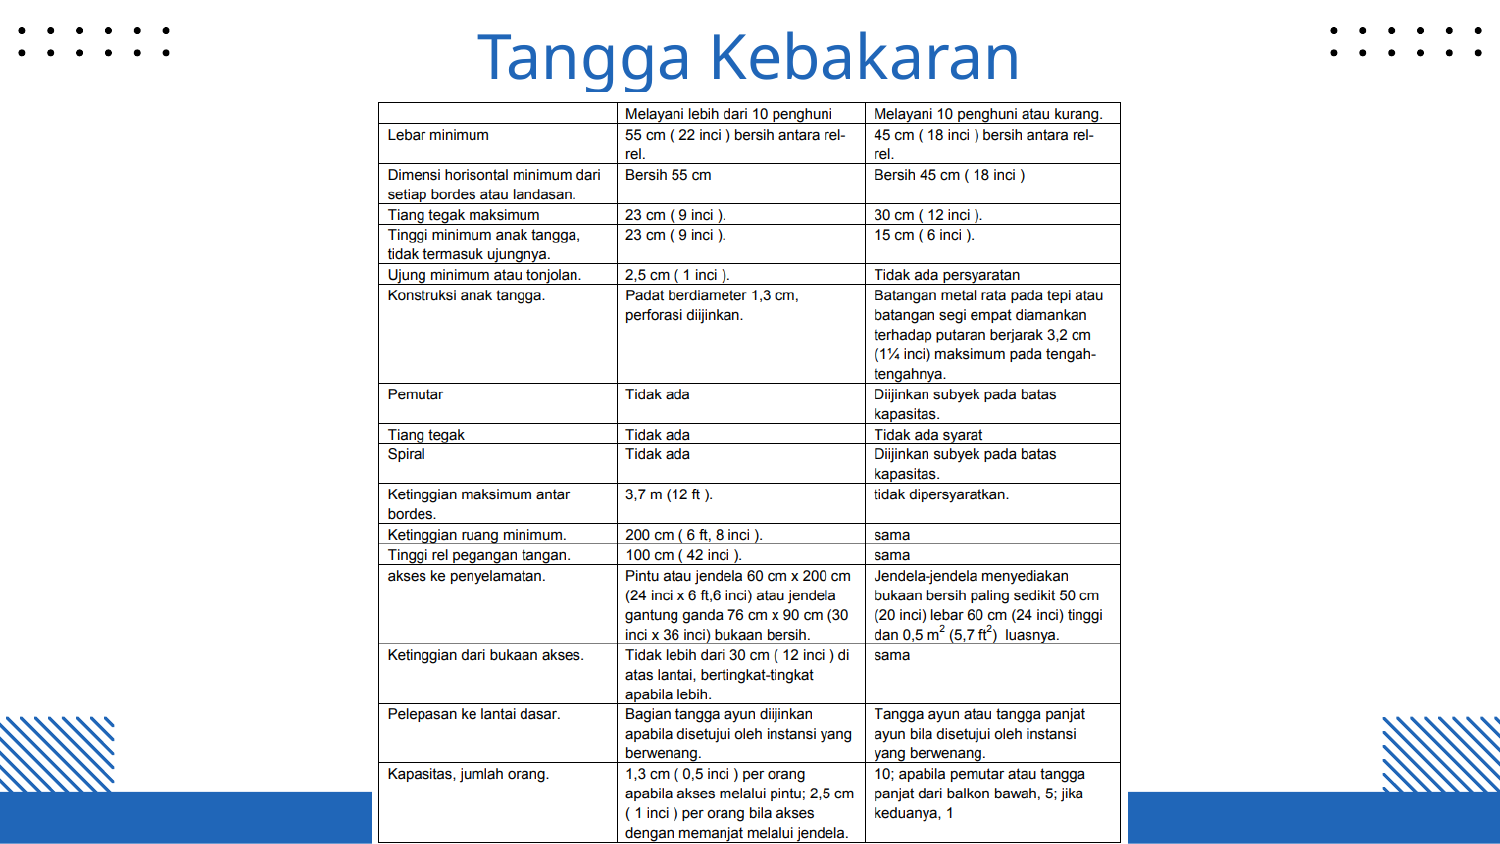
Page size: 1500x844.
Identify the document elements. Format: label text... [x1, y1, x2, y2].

title Tangga Kebakaran [117, 12, 1383, 107]
picture [372, 92, 1128, 844]
